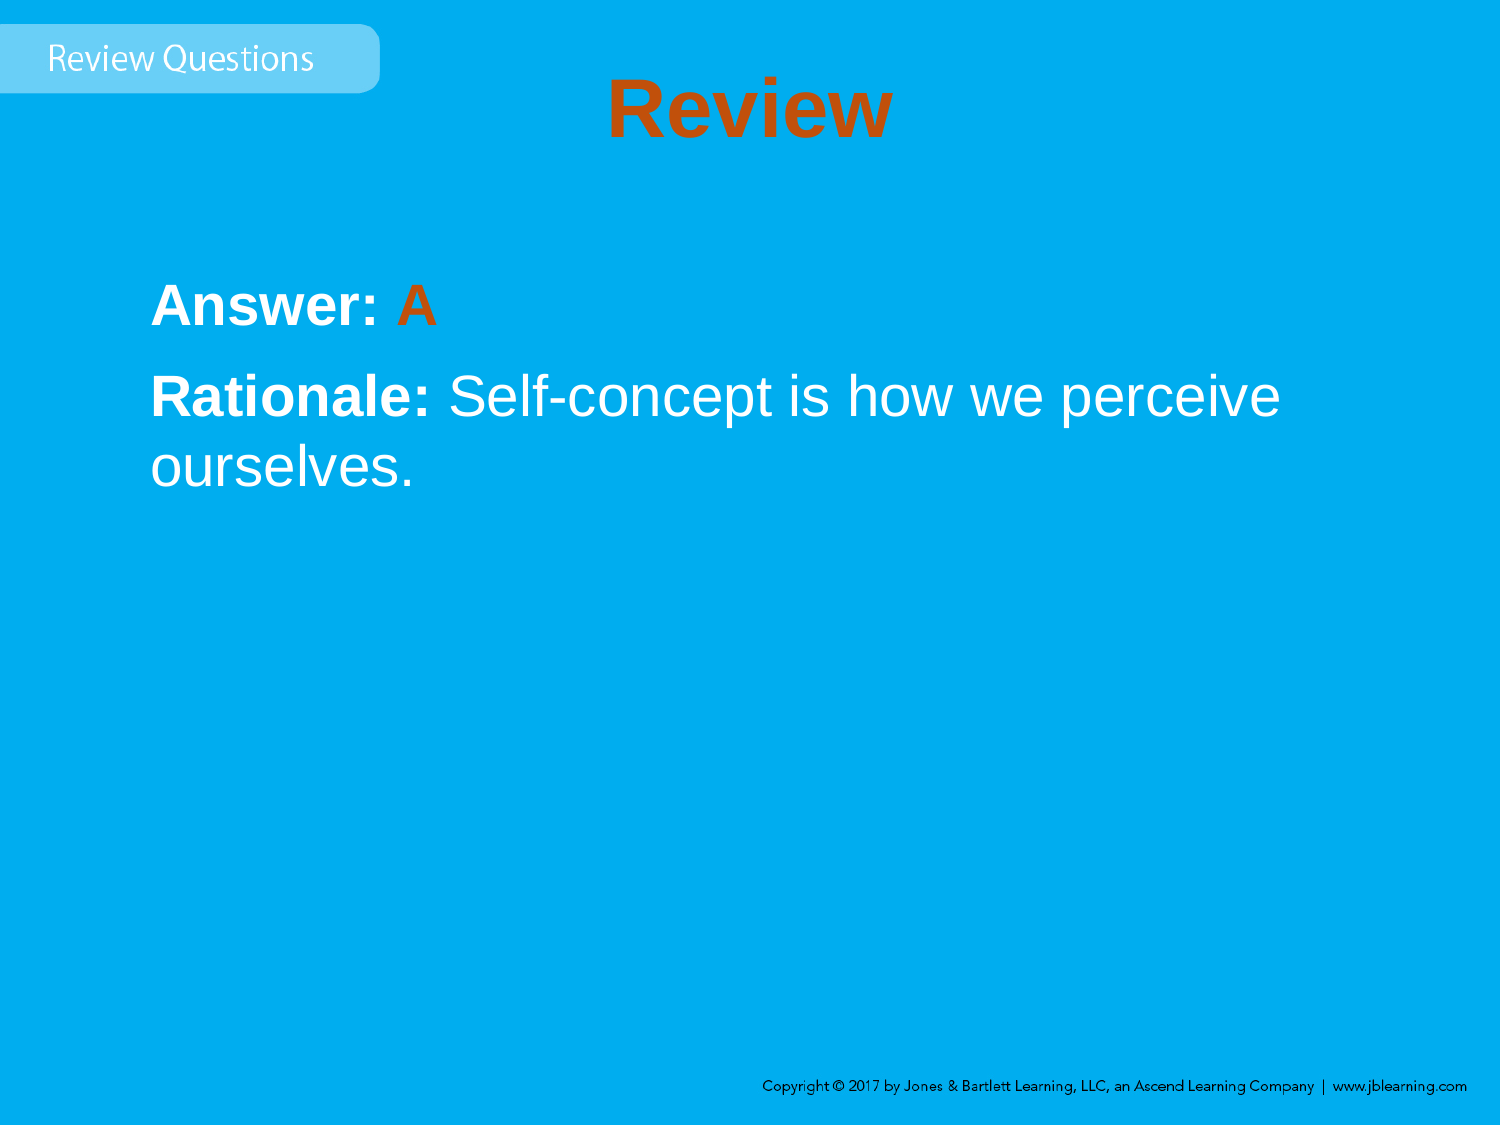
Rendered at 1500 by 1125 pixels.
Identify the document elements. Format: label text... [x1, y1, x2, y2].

title Review [112, 37, 1388, 188]
list Answer: A Rationale: Self-concept is how we perceive ourselves. [112, 237, 1388, 1025]
picture [0, 25, 377, 93]
